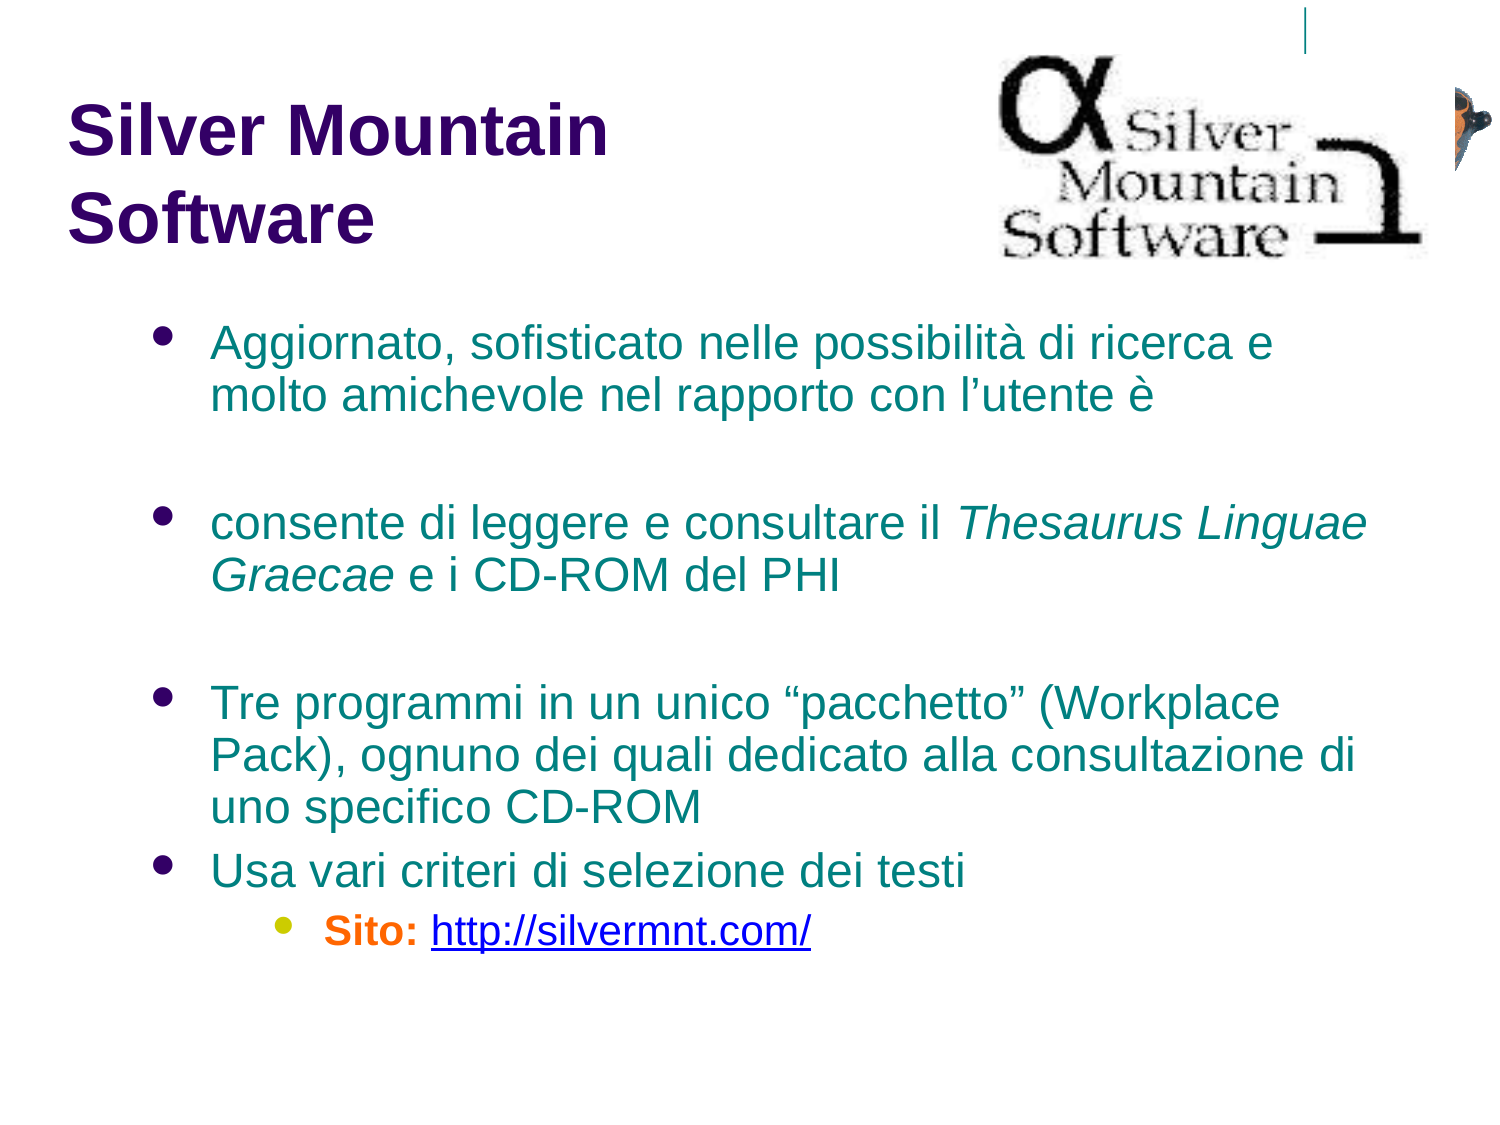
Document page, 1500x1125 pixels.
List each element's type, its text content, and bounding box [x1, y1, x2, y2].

picture [962, 42, 1500, 302]
text_box Aggiornato, sofisticato nelle possibilità di ricerca e molto amichevole nel rapporto con l’utente è consente di leggere e consultare il Thesaurus Linguae Graecae e i CD-ROM del PHI Tre programmi in un unico “pacchetto” (Workplace Pack), ognuno dei quali dedicato alla consultazione di uno specifico CD-ROM Usa vari criteri di selezione dei testi Sito: http://silvermnt.com/ [135, 309, 1388, 965]
text_box Silver Mountain Software [53, 78, 939, 266]
